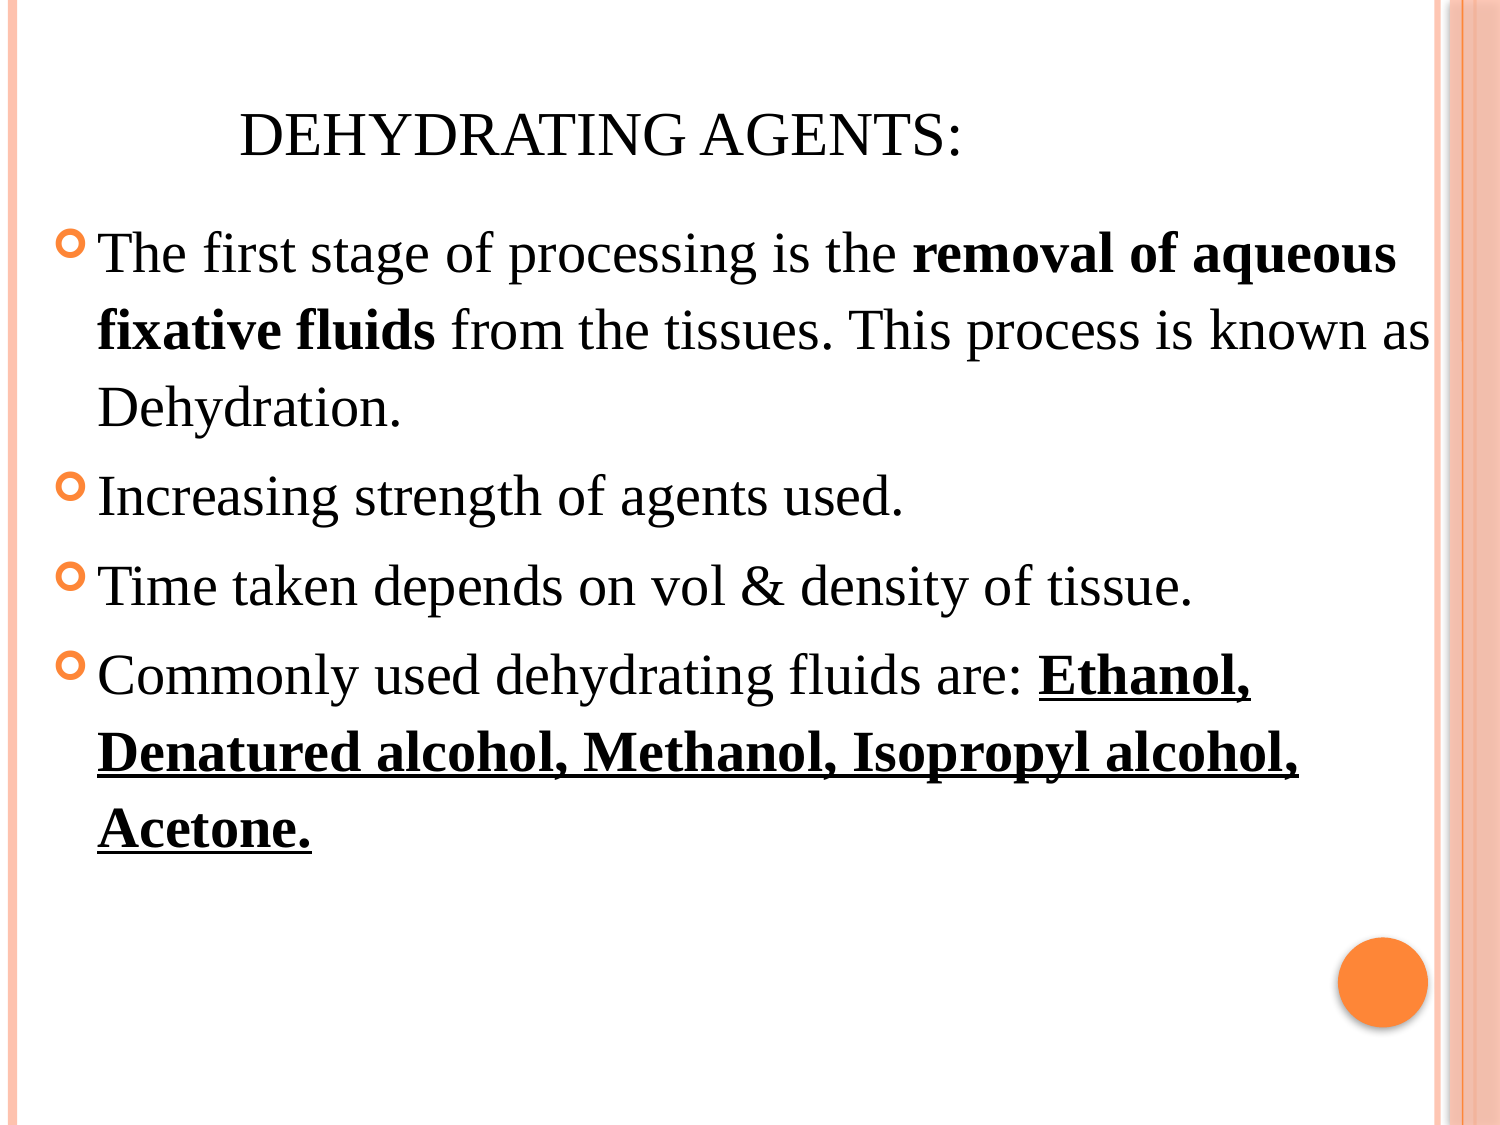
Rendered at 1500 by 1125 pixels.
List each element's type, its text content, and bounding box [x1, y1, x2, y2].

list The first stage of processing is the removal of aqueous fixative fluids from the tissues. This process is known as Dehydration. Increasing strength of agents used. Time taken depends on vol & density of tissue. Commonly used dehydrating fluids are: Ethanol, Denatured alcohol, Methanol, Isopropyl alcohol, Acetone. [37, 200, 1475, 1075]
title DEHYDRATING AGENTS: [225, 37, 1463, 175]
